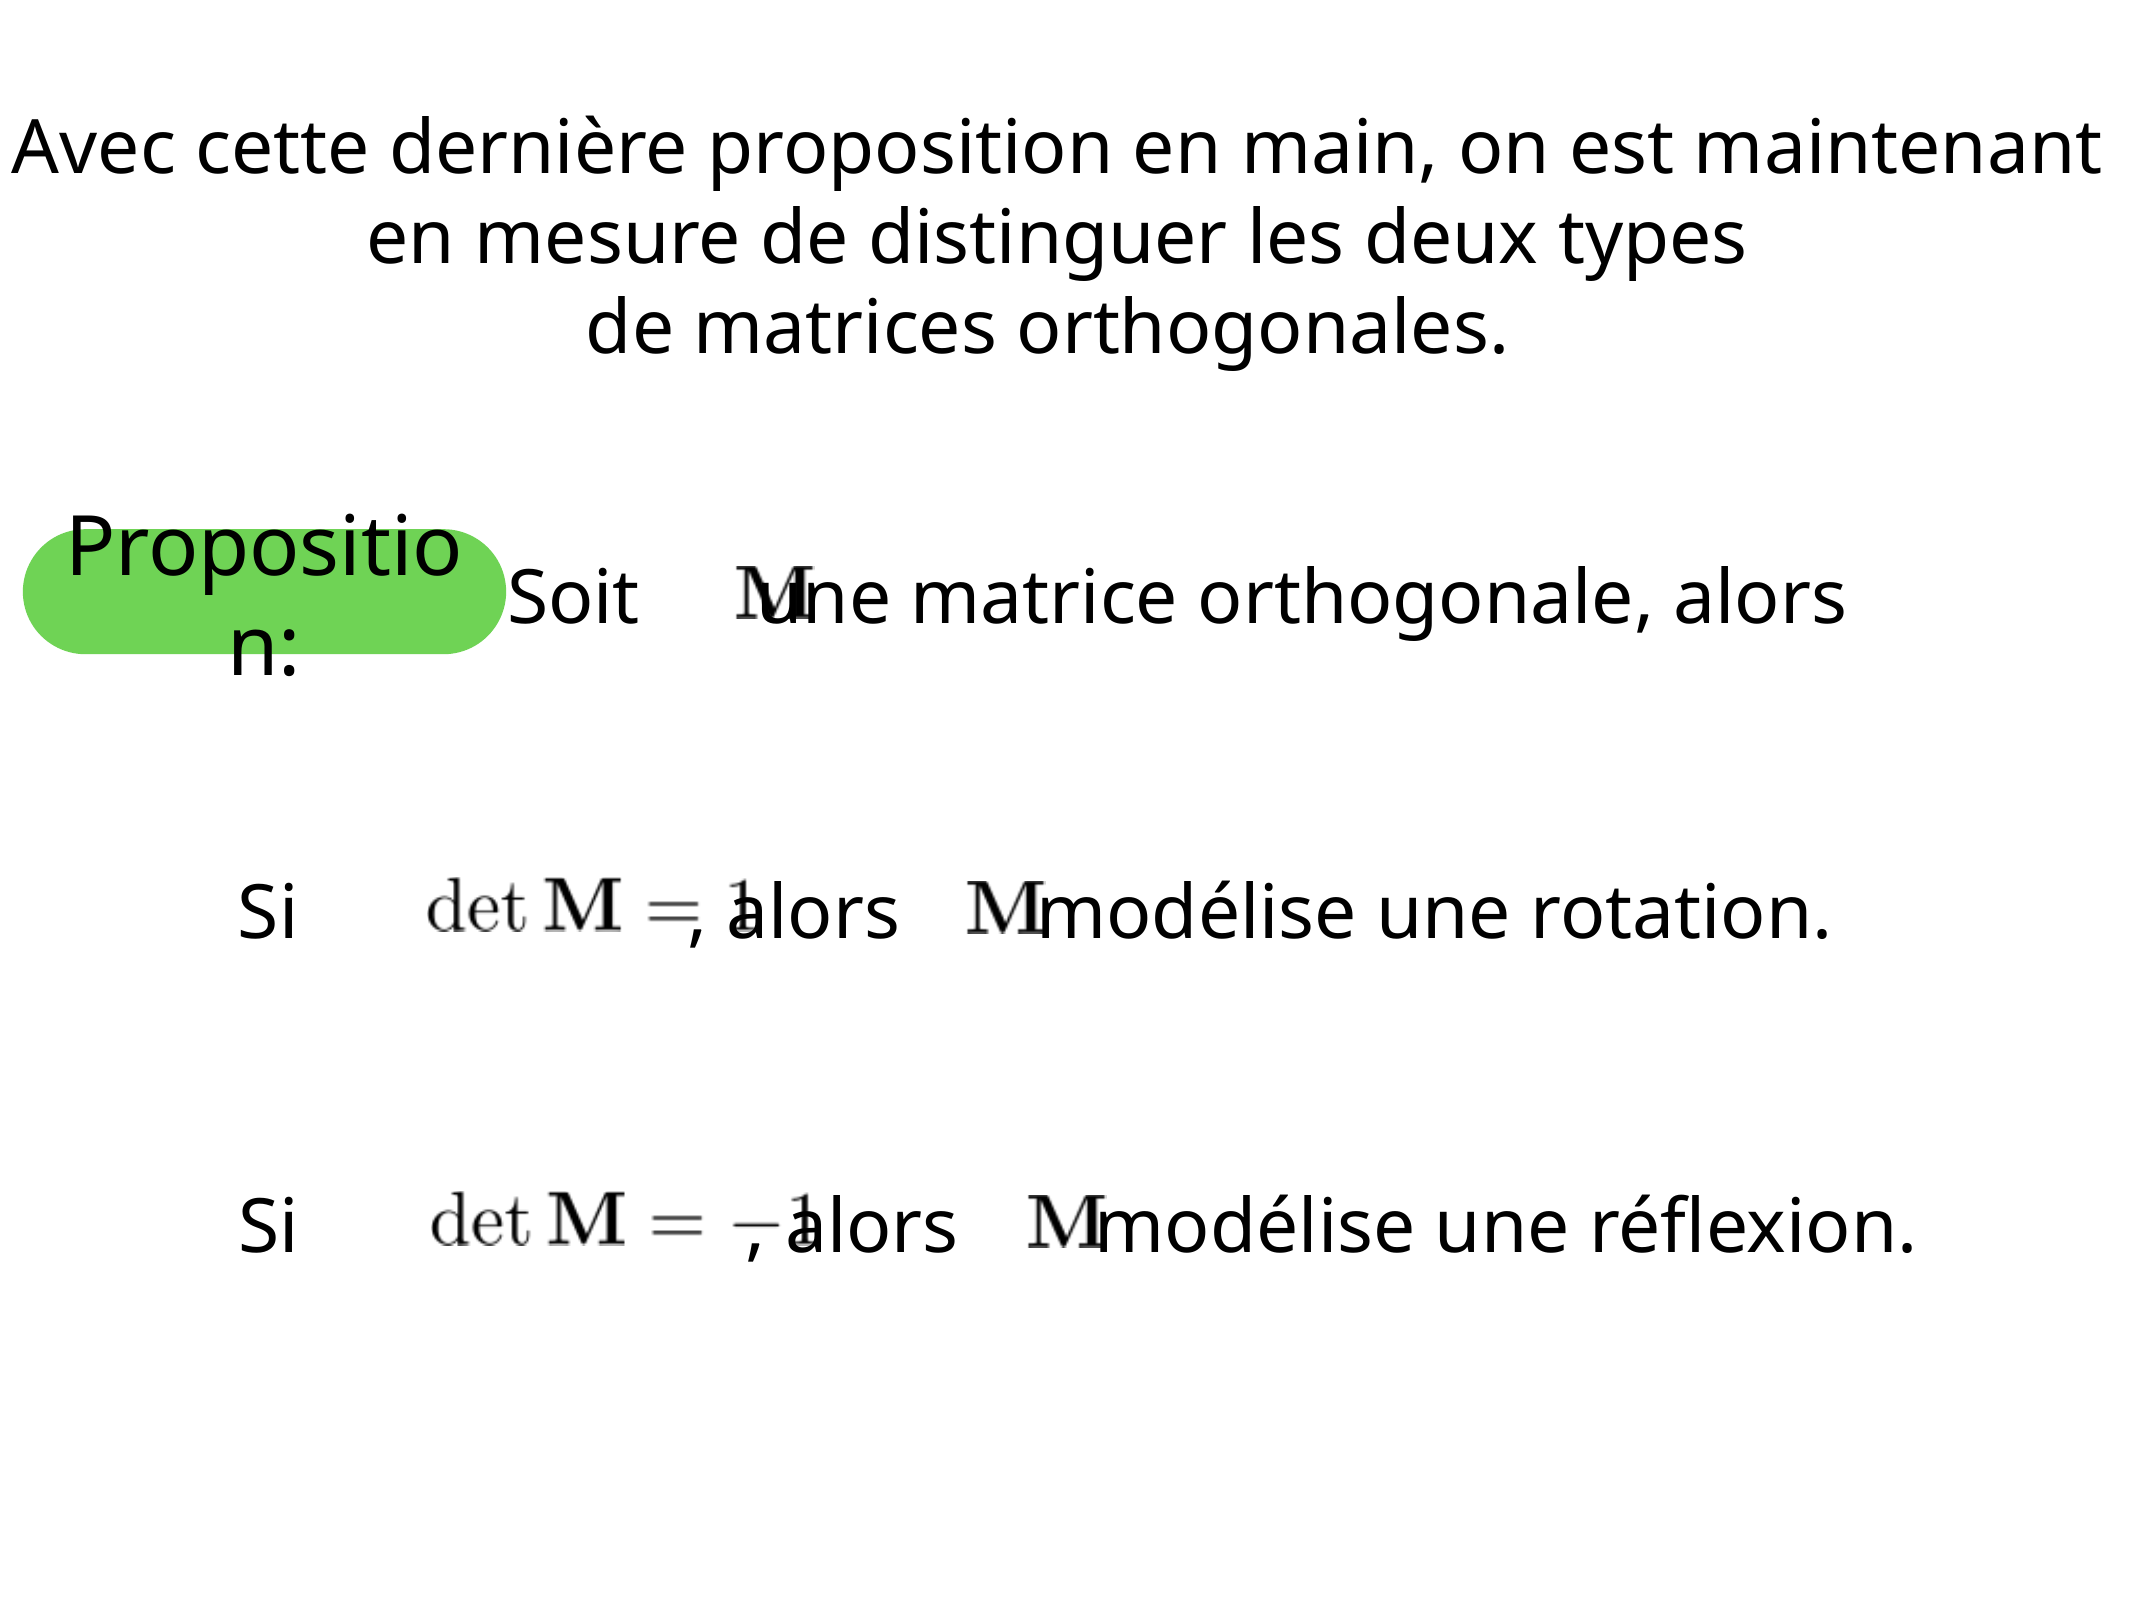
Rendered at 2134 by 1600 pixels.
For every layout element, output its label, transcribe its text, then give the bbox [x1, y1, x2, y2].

text_box Proposition: [22, 529, 507, 655]
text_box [593, 542, 1763, 646]
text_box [318, 857, 1755, 960]
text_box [320, 1171, 1838, 1275]
text_box Avec cette dernière proposition en main, on est maintenant en mesure de distinguer les deux types de matrices orthogonales. [1, 90, 2133, 377]
